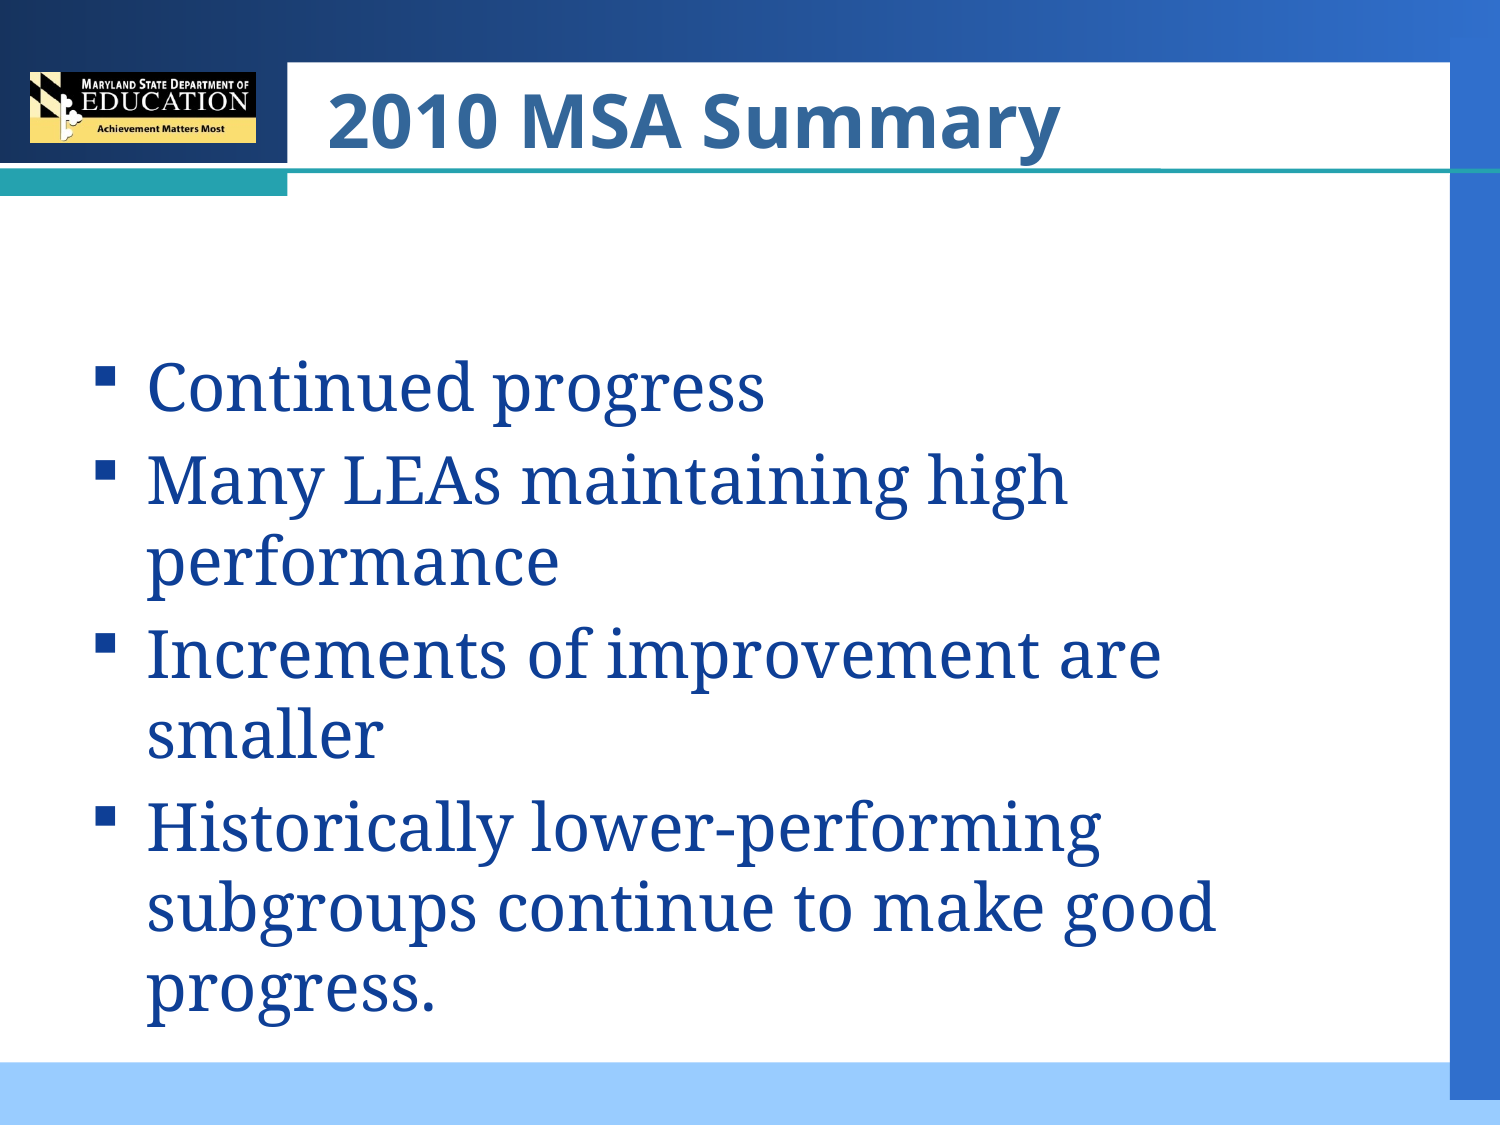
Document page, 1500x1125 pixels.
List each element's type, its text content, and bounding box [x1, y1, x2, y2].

title 2010 MSA Summary [312, 74, 1438, 163]
list Continued progress Many LEAs maintaining high performance Increments of improvement are smaller Historically lower-performing subgroups continue to make good progress. [74, 337, 1426, 1050]
picture [30, 72, 256, 143]
